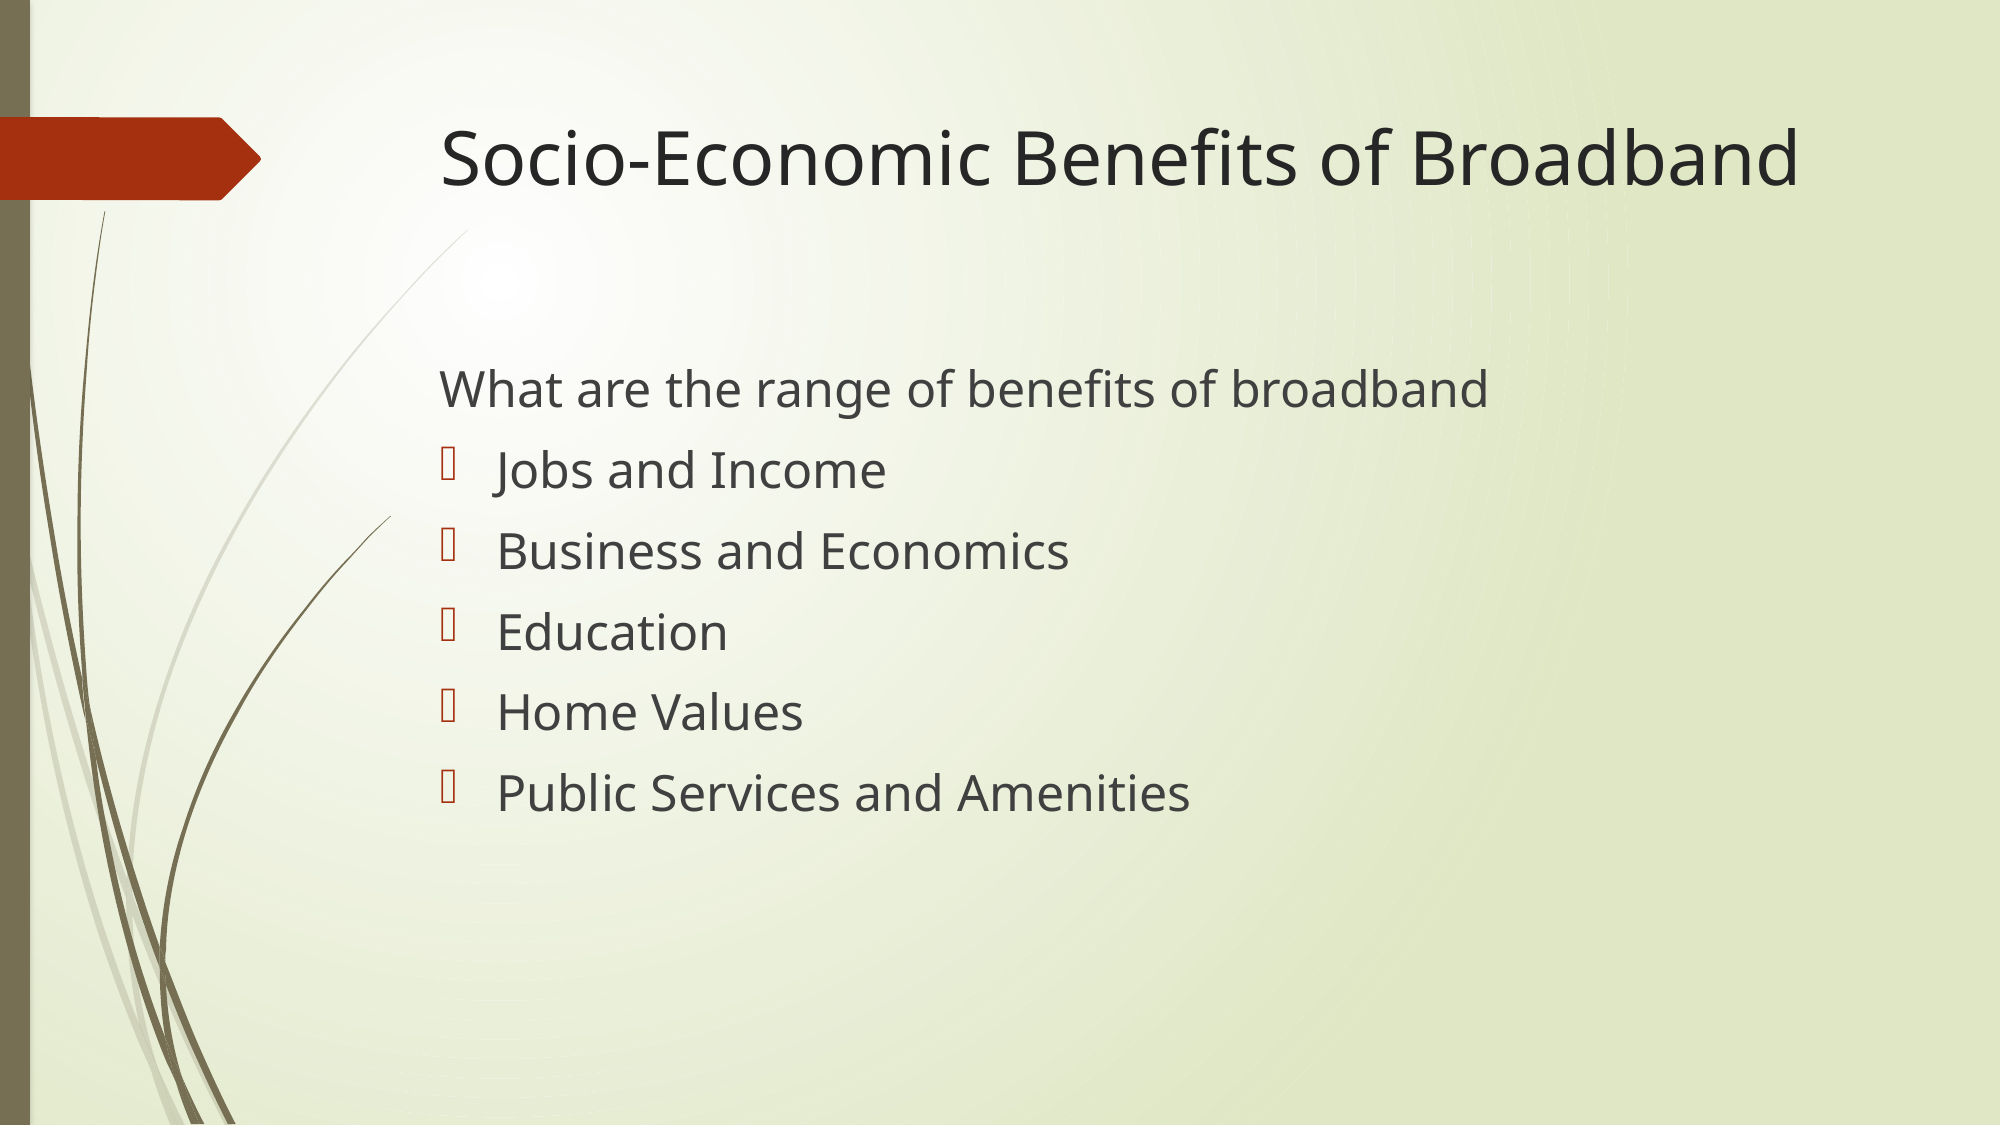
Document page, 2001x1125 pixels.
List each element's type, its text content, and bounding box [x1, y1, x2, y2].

title Socio-Economic Benefits of Broadband [425, 102, 1888, 313]
list What are the range of benefits of broadband Jobs and Income Business and Economics Education Home Values Public Services and Amenities [424, 350, 1888, 970]
